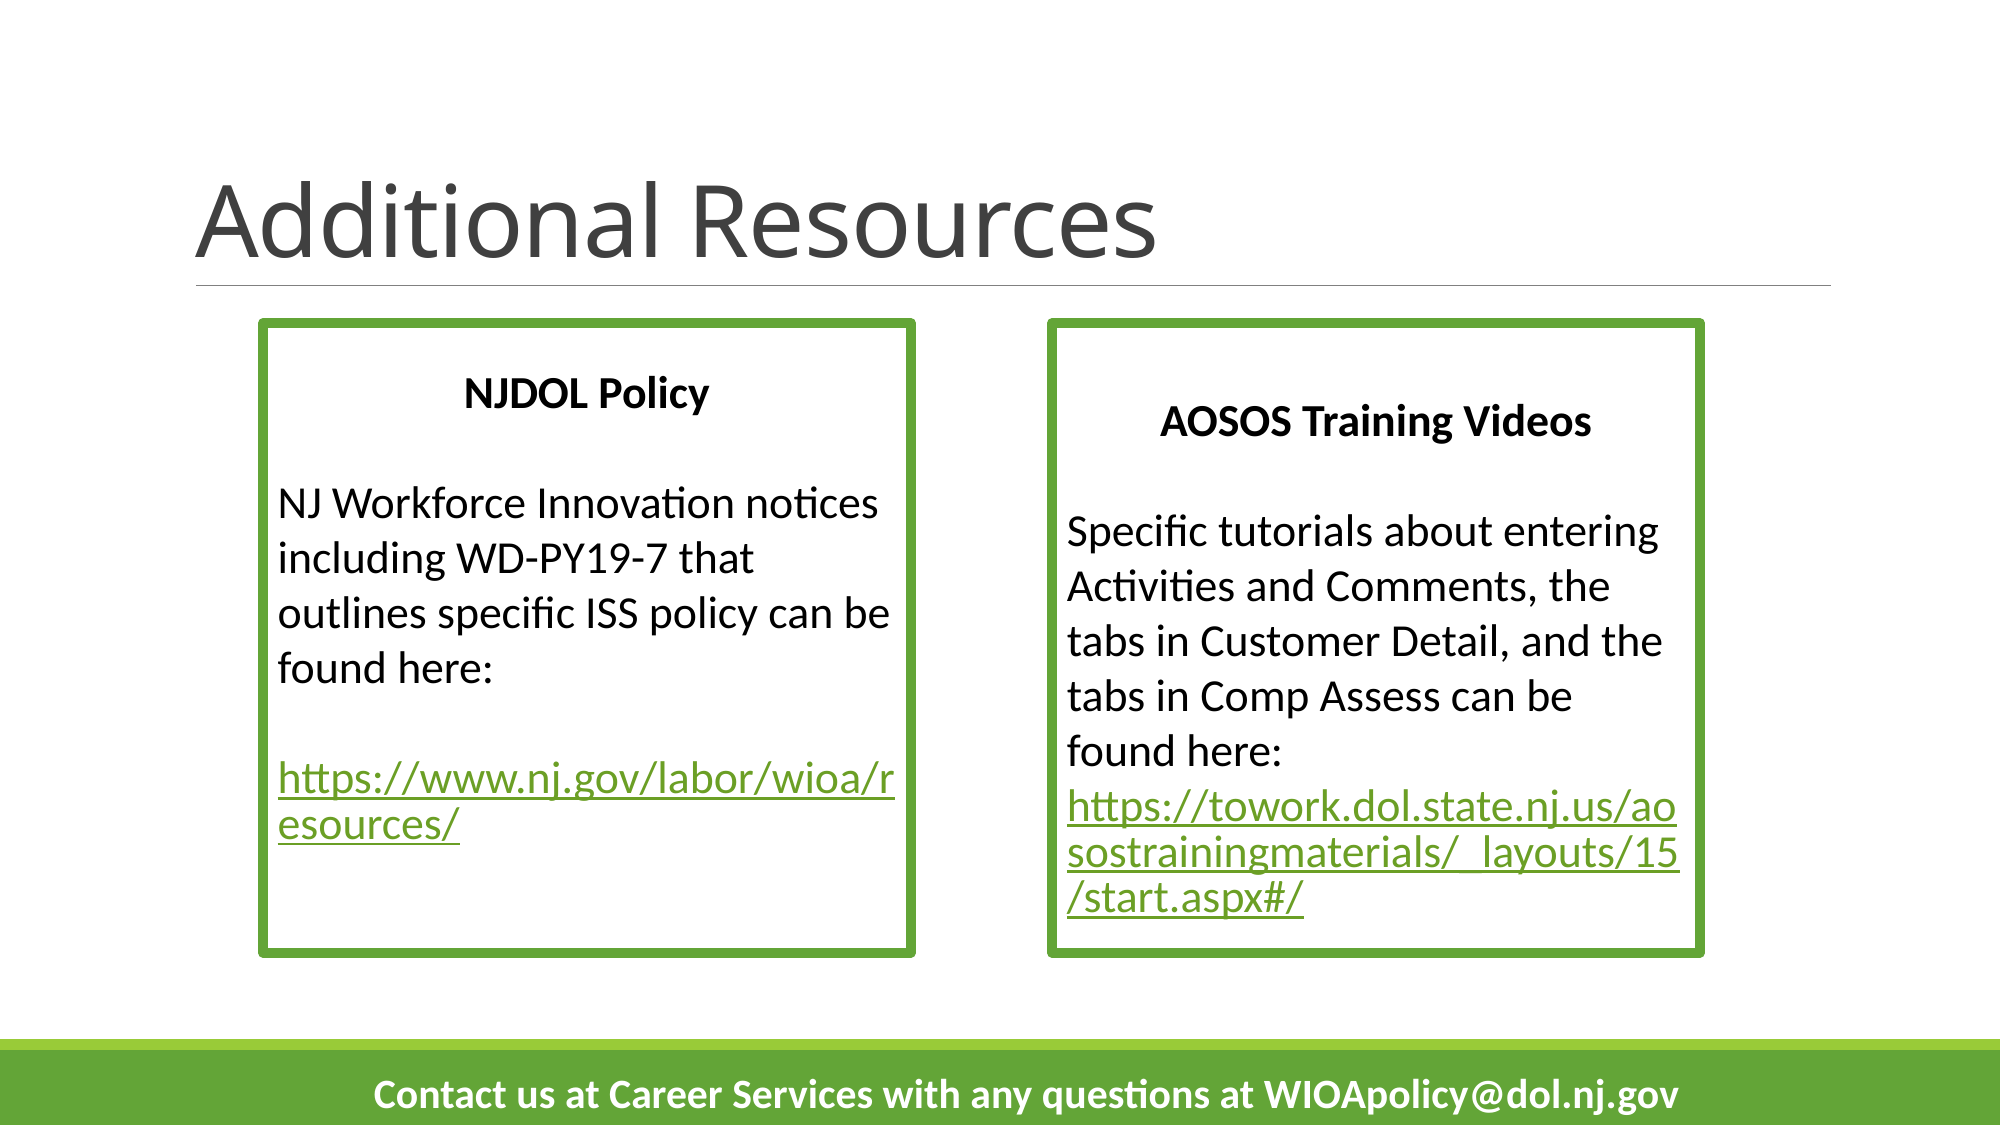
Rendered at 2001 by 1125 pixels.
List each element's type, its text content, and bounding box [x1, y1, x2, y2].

text_box AOSOS Training Videos Specific tutorials about entering Activities and Comments, the tabs in Customer Detail, and the tabs in Comp Assess can be found here: https://towork.dol.state.nj.us/aosostrainingmaterials/_layouts/15/start.aspx#/ [1051, 322, 1701, 954]
text_box NJDOL Policy NJ Workforce Innovation notices including WD-PY19-7 that outlines specific ISS policy can be found here: https://www.nj.gov/labor/wioa/resources/ [262, 322, 912, 954]
title Additional Resources [180, 47, 1830, 285]
text_box Contact us at Career Services with any questions at WIOApolicy@dol.nj.gov [359, 1059, 1696, 1125]
